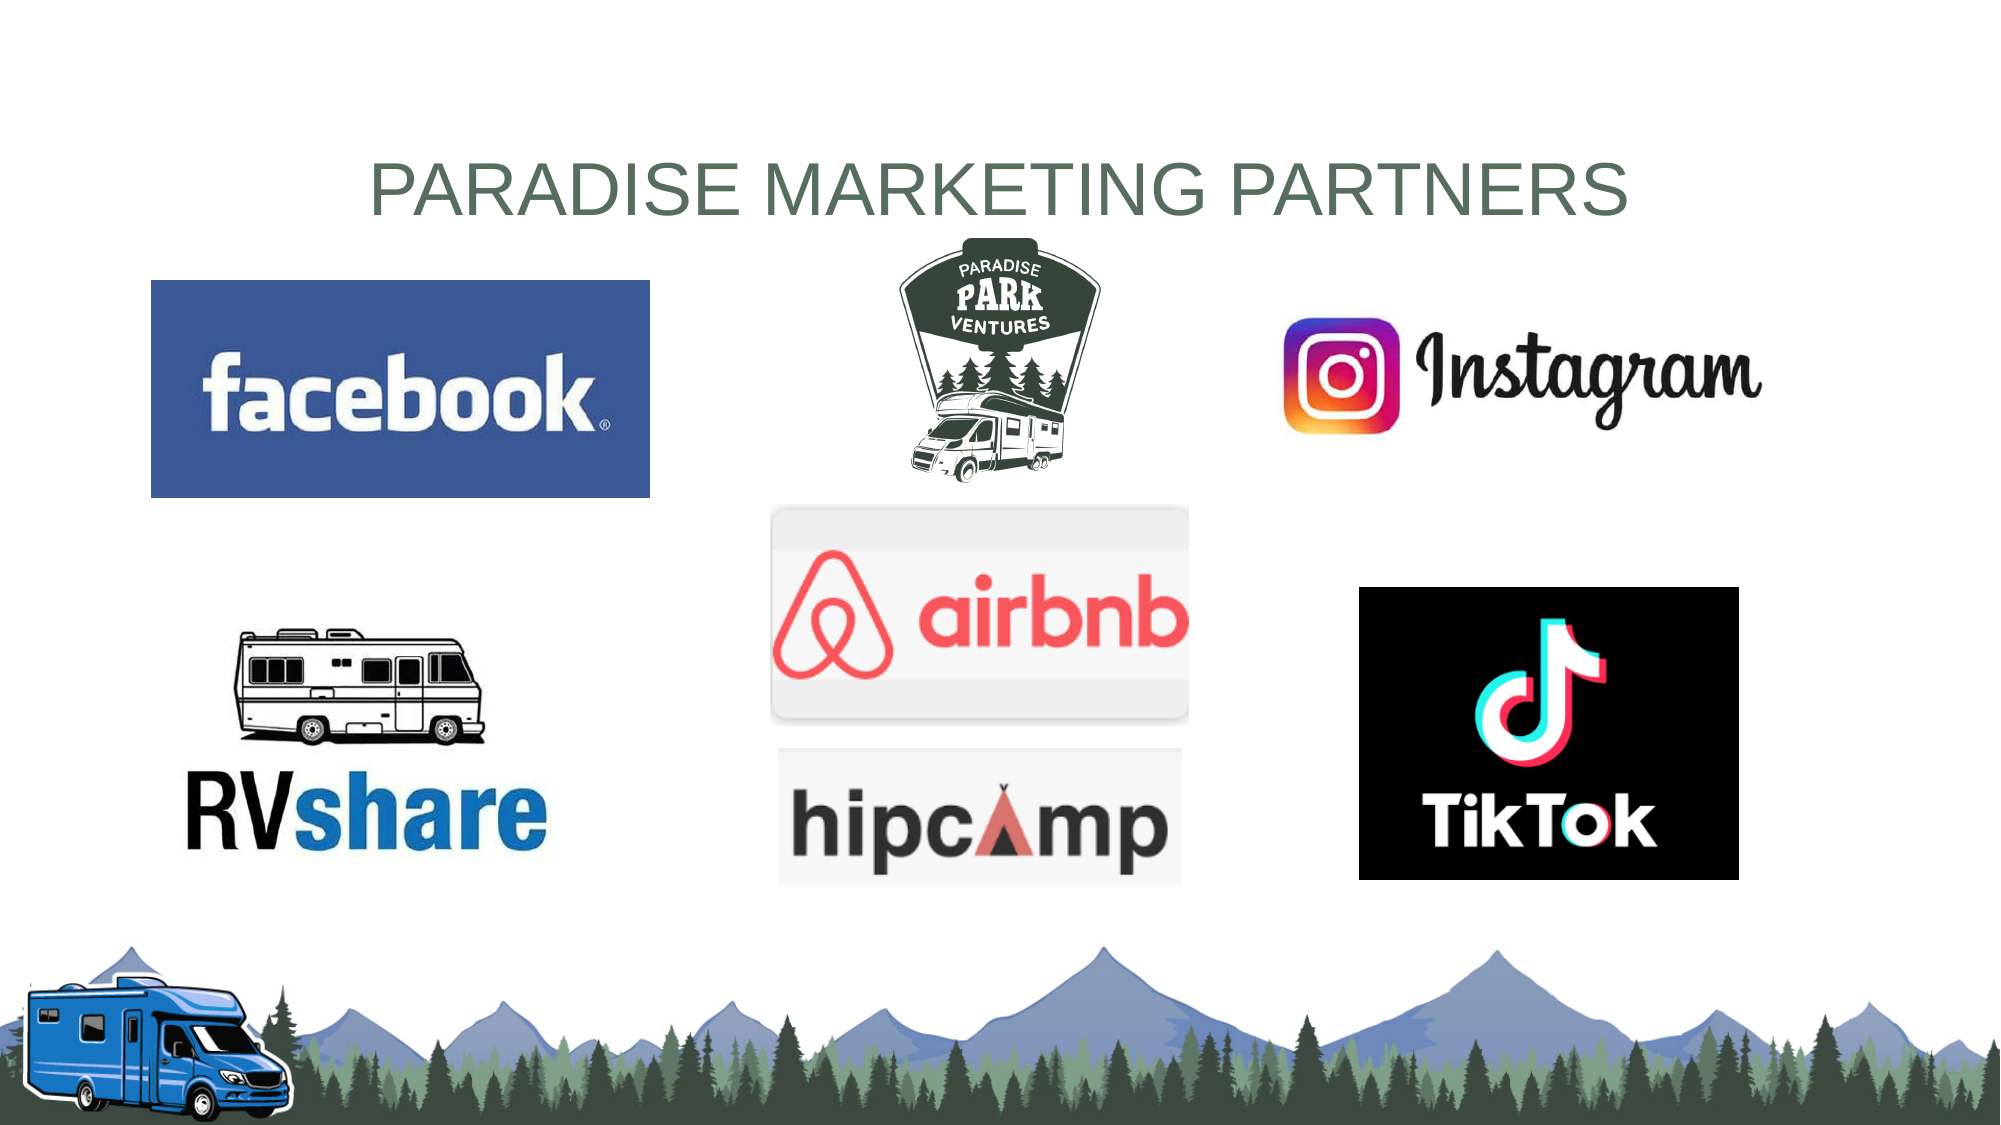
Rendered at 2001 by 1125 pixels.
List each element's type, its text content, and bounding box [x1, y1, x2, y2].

picture [0, 0, 2000, 1125]
text_box PARADISE MARKETING PARTNERS [96, 132, 1904, 238]
